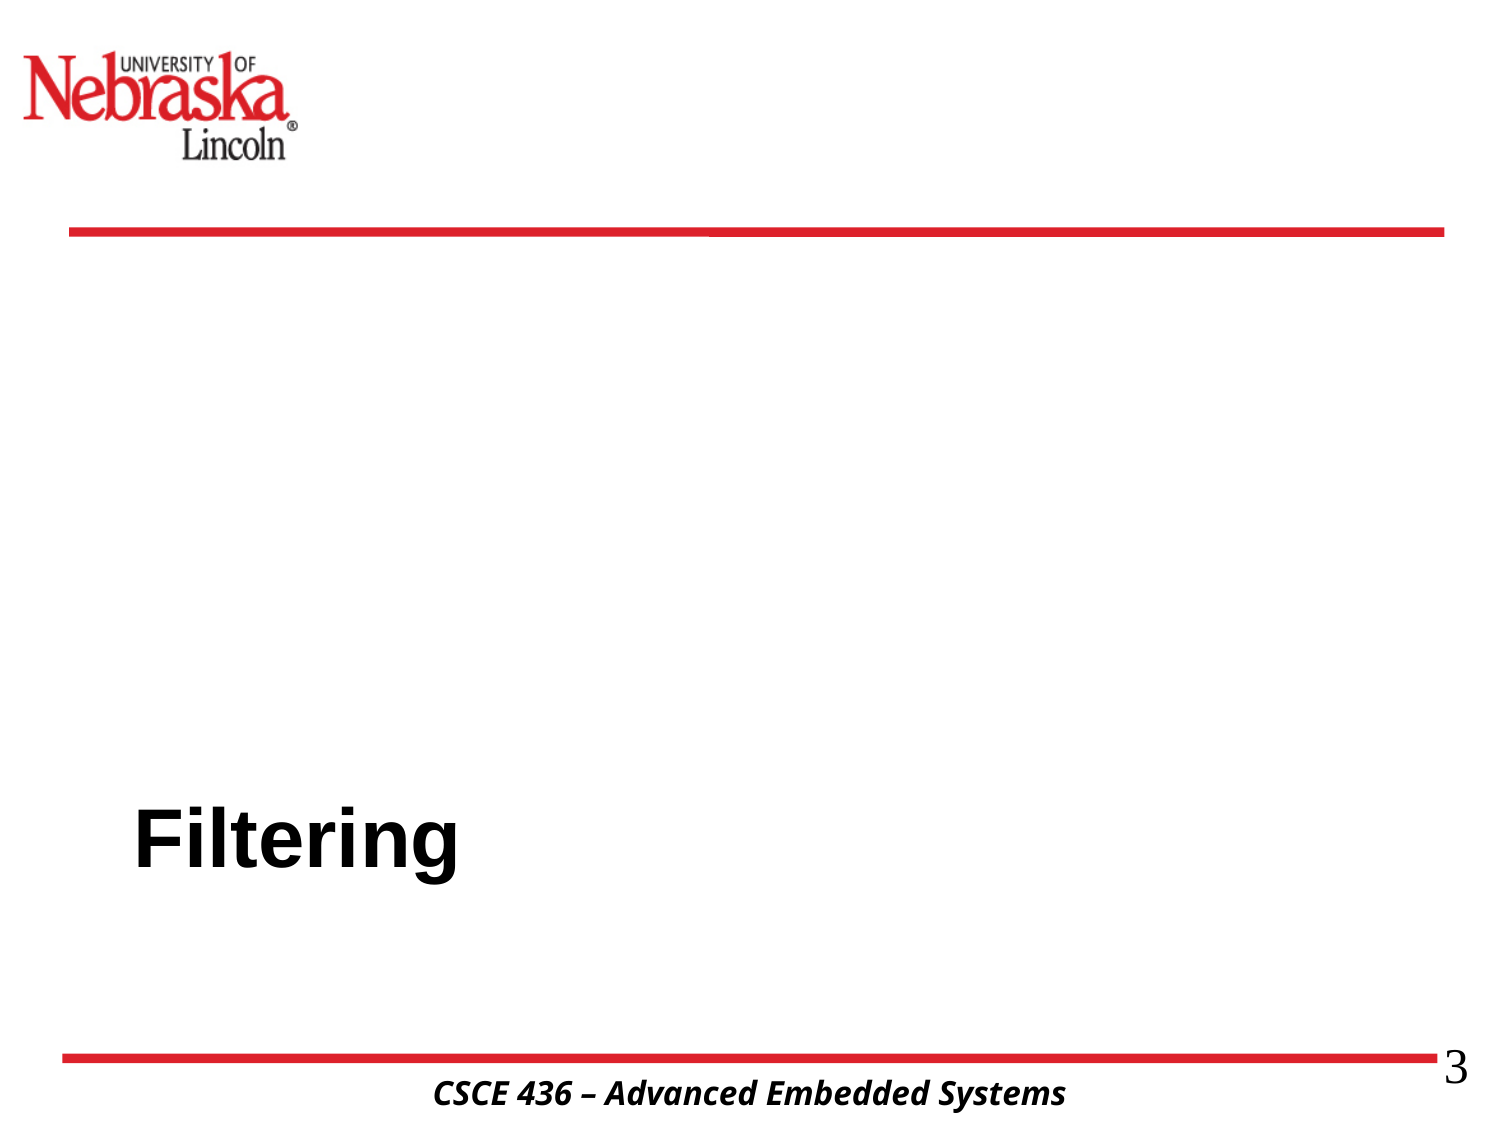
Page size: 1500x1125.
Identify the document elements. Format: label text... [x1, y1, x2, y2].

slide_number 3 [1133, 1025, 1484, 1105]
title Filtering [118, 722, 1394, 947]
picture [1, 32, 313, 181]
